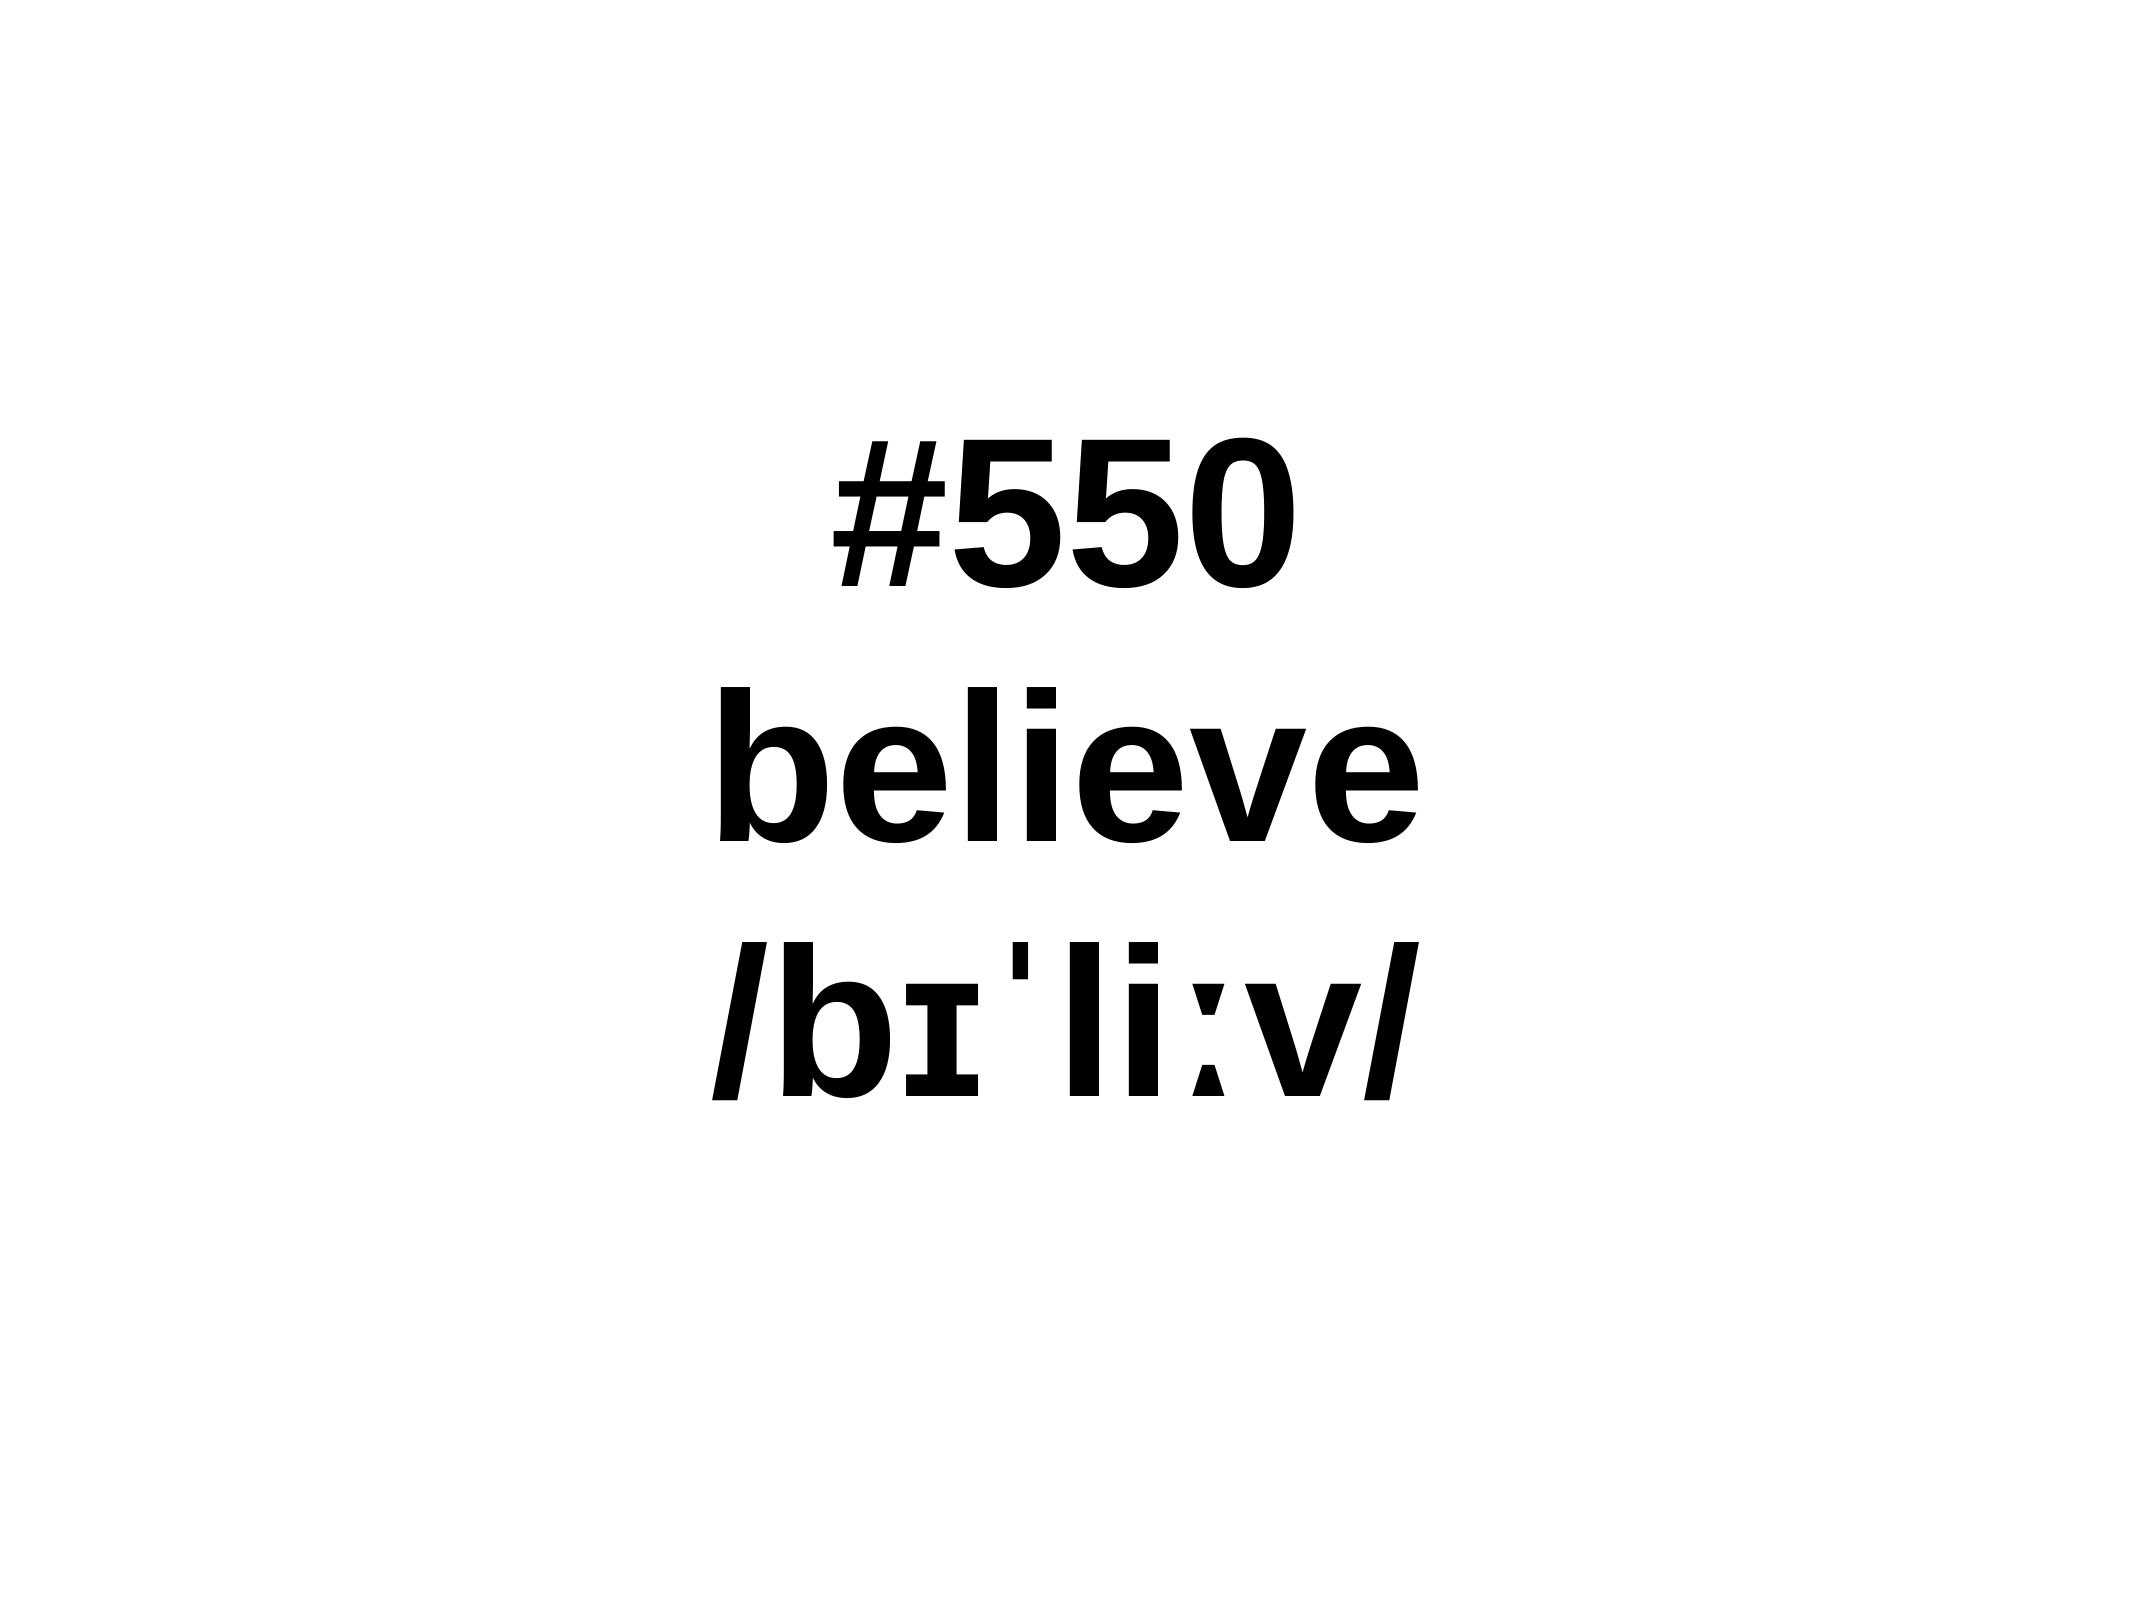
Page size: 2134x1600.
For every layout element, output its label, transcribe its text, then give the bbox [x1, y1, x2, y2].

list #550 believe /bɪˈliːv/ [207, 366, 1926, 1147]
